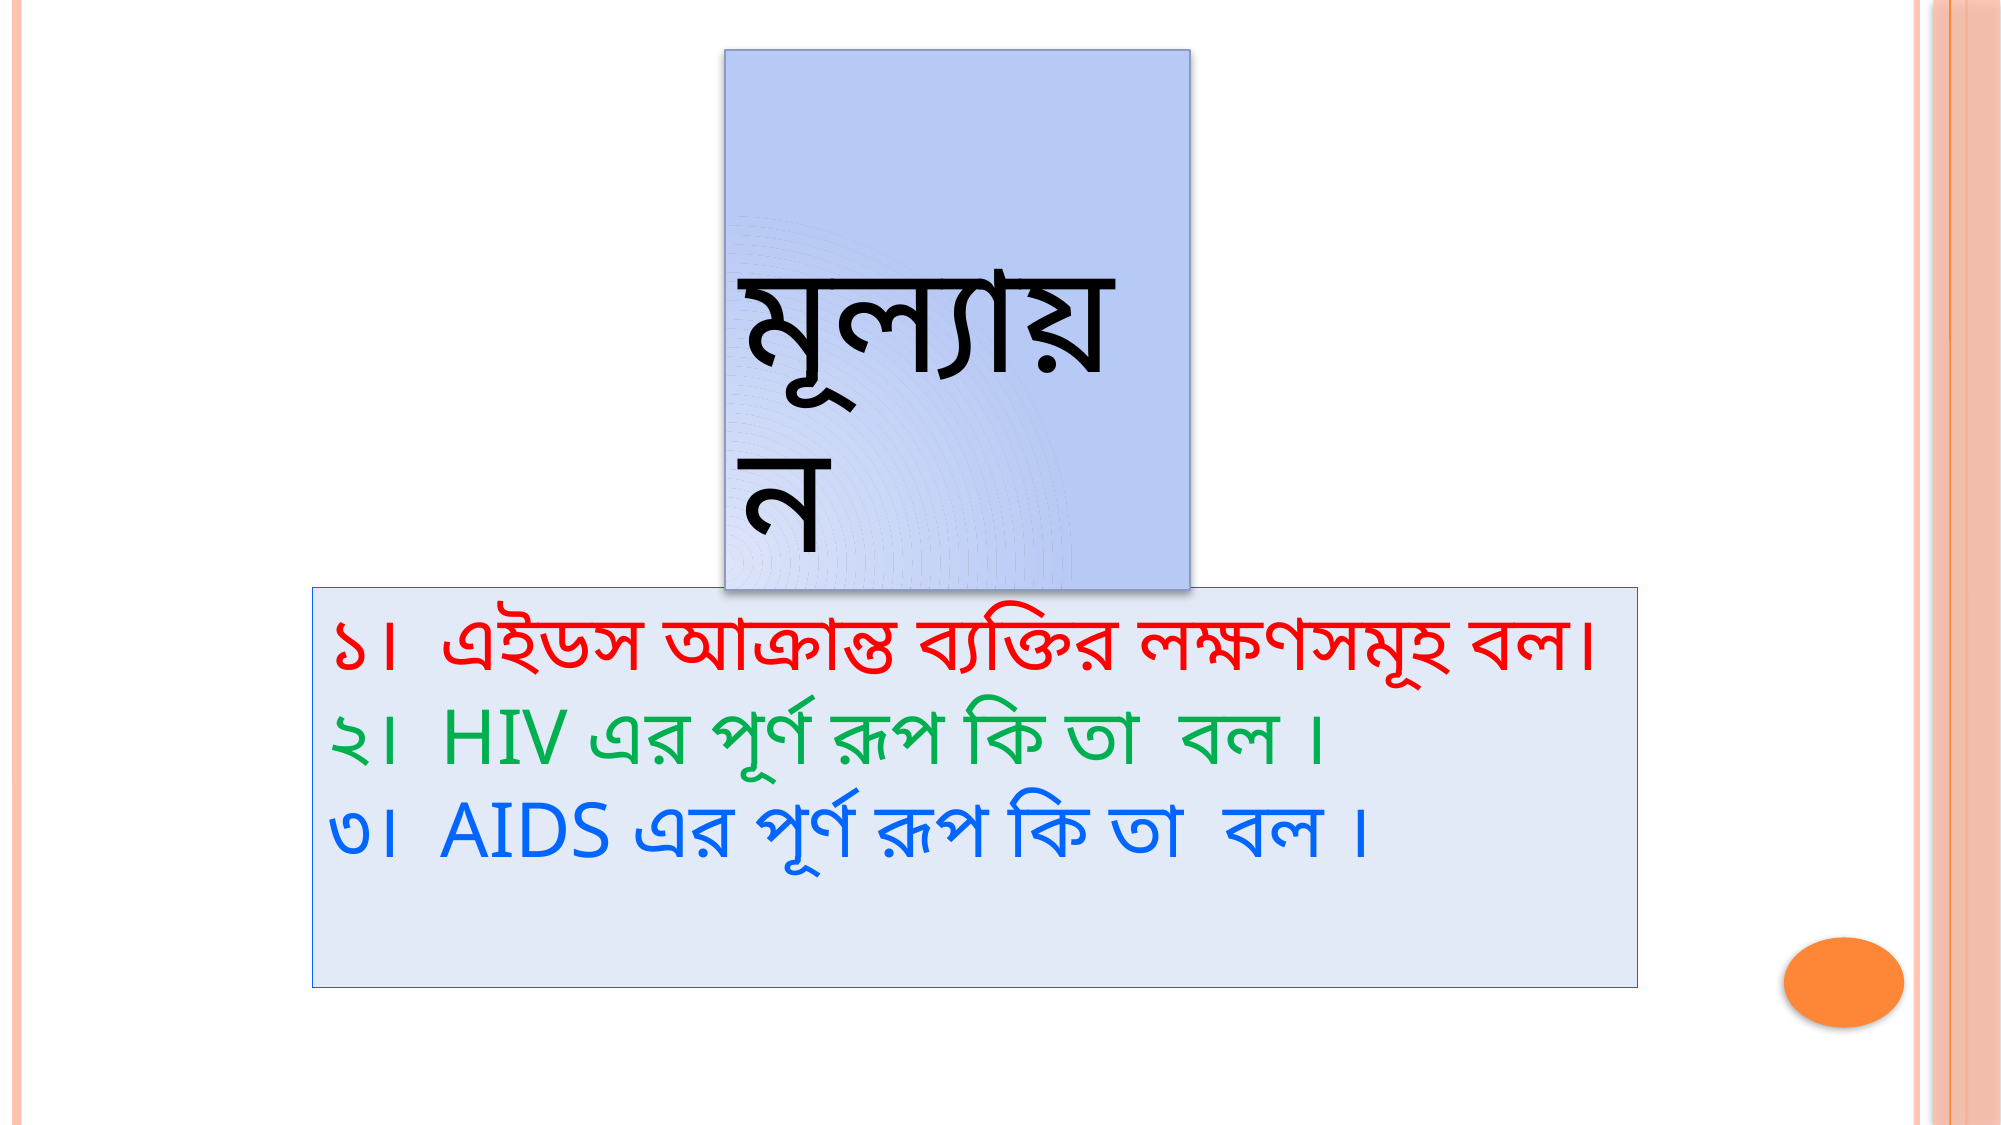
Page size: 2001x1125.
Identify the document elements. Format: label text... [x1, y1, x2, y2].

text_box মূল্যায়ন [724, 49, 1191, 591]
list ১। এইডস আক্রান্ত ব্যক্তির লক্ষণসমূহ বল। ২। HIV এর পূর্ণ রূপ কি তা বল । ৩। AIDS এর পূর্ণ রূপ কি তা বল । [312, 587, 1638, 988]
